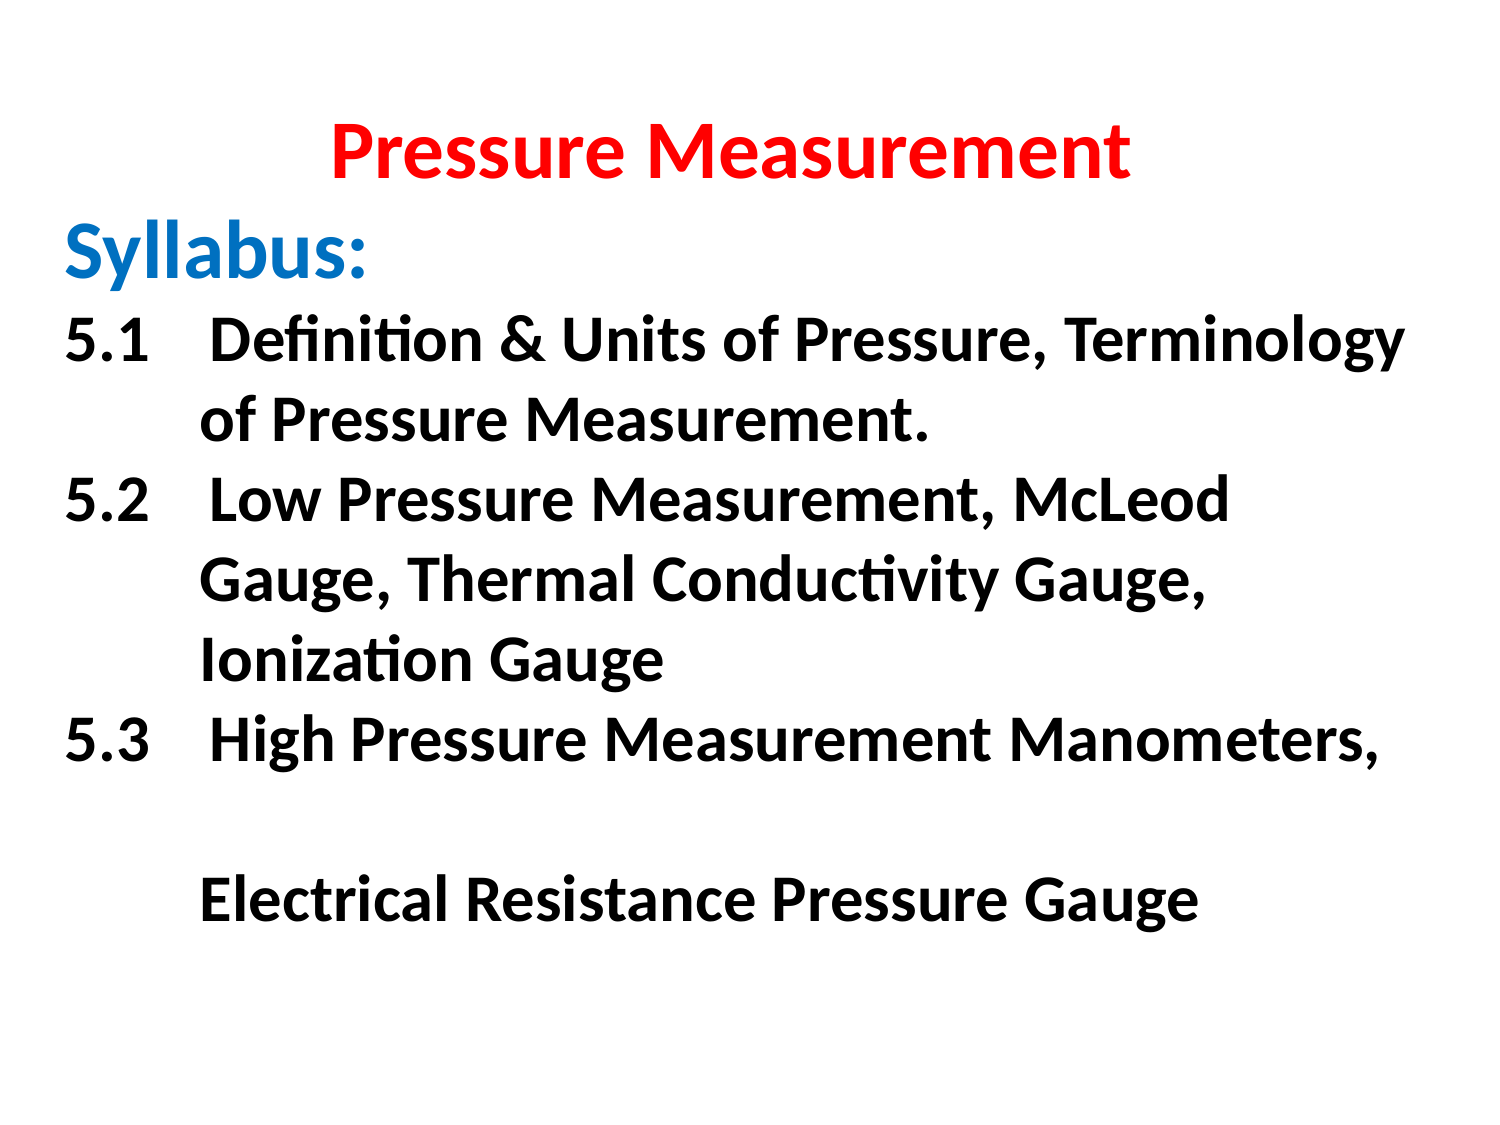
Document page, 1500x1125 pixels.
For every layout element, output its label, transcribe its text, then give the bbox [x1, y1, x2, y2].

text_box Pressure Measurement Syllabus: 5.1 Definition & Units of Pressure, Terminology of Pressure Measurement. 5.2 Low Pressure Measurement, McLeod Gauge, Thermal Conductivity Gauge, Ionization Gauge 5.3 High Pressure Measurement Manometers, Electrical Resistance Pressure Gauge [50, 87, 1450, 942]
